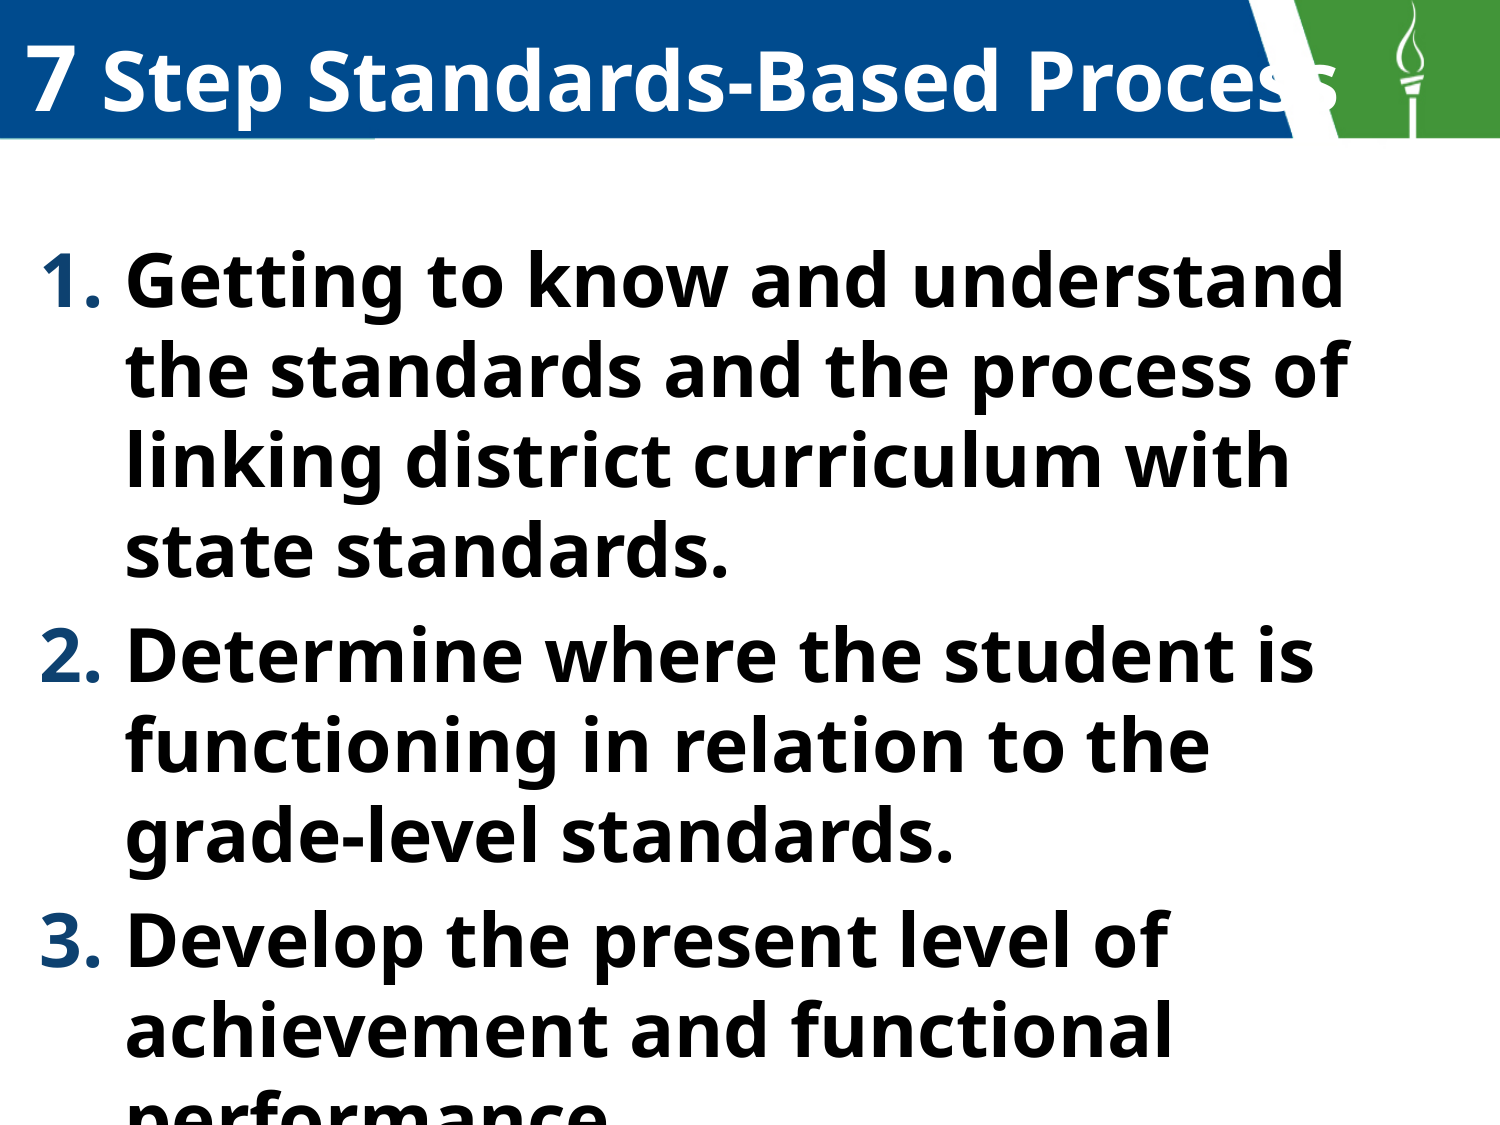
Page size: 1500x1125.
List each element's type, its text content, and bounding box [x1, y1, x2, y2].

title 7 Step Standards-Based Process [0, 0, 1400, 163]
picture [0, 0, 1500, 1125]
list Getting to know and understand the standards and the process of linking district curriculum with state standards. Determine where the student is functioning in relation to the grade-level standards. Develop the present level of achievement and functional performance. [24, 224, 1475, 1080]
